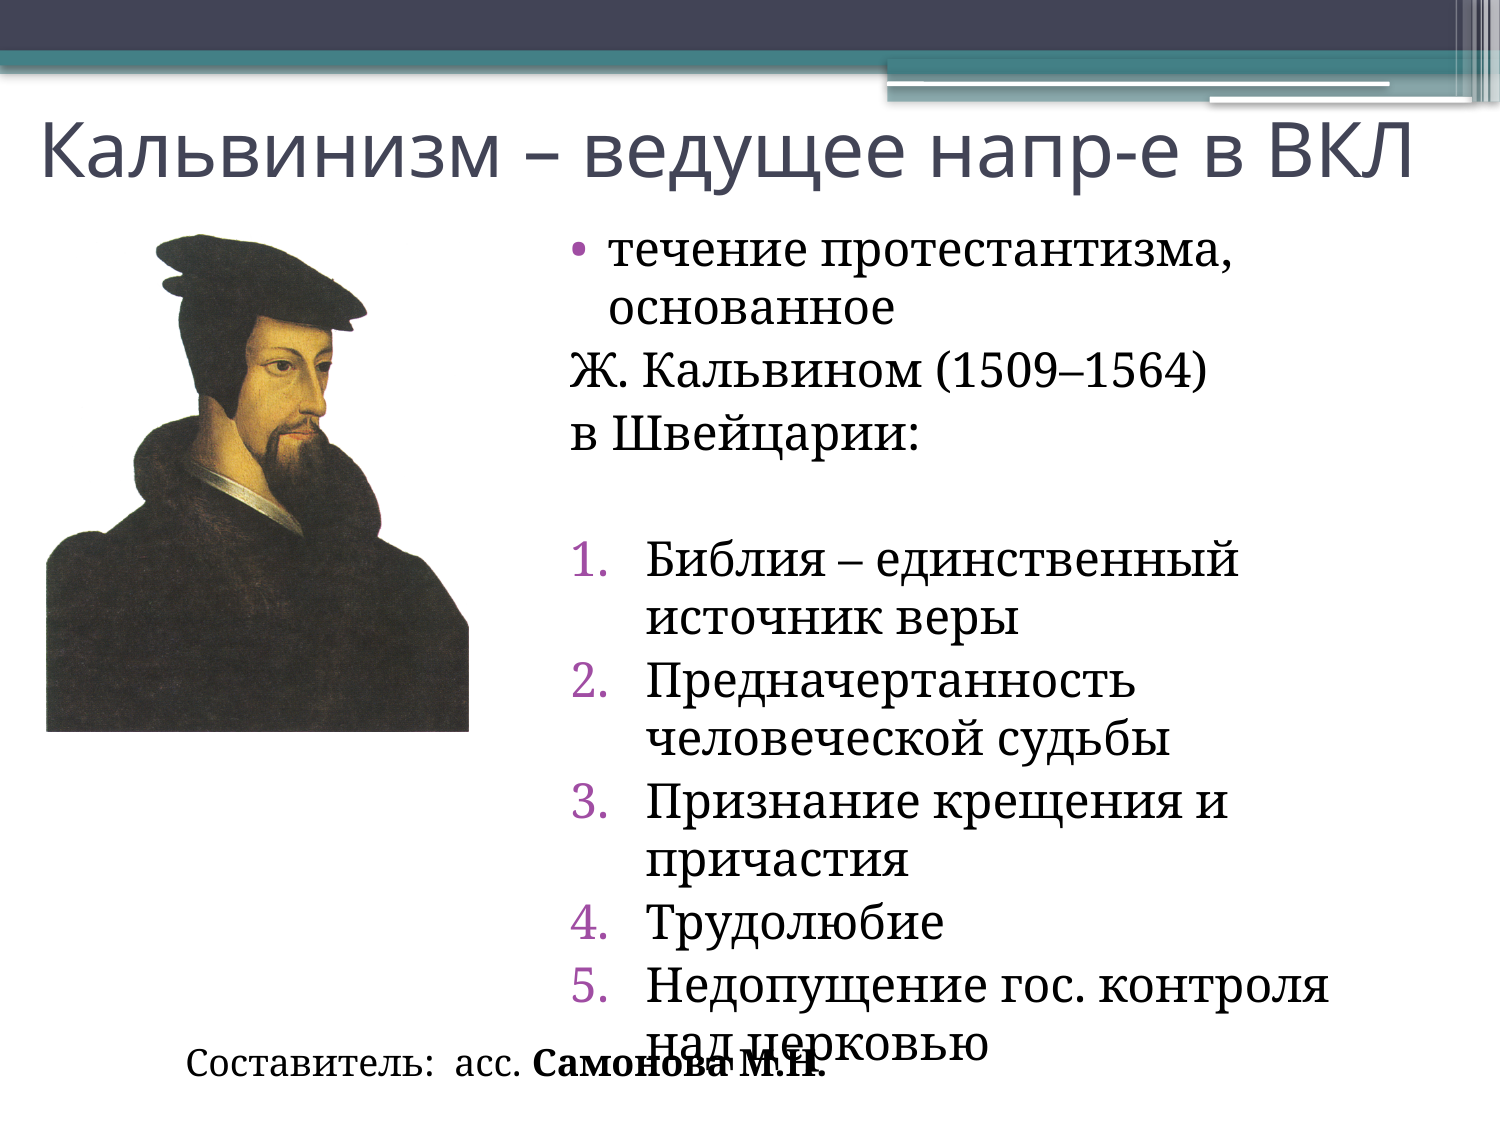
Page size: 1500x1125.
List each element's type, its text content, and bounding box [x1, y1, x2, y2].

title Кальвинизм – ведущее напр-е в ВКЛ [23, 82, 1500, 211]
picture [46, 234, 469, 733]
text_box Составитель: асс. Самонова М.Н. [170, 1031, 843, 1091]
list течение протестантизма, основанное Ж. Кальвином (1509–1564) в Швейцарии: Библия – единственный источник веры Предначертанность человеческой судьбы Признание крещения и причастия Трудолюбие Недопущение гос. контроля над церковью [539, 210, 1425, 1079]
